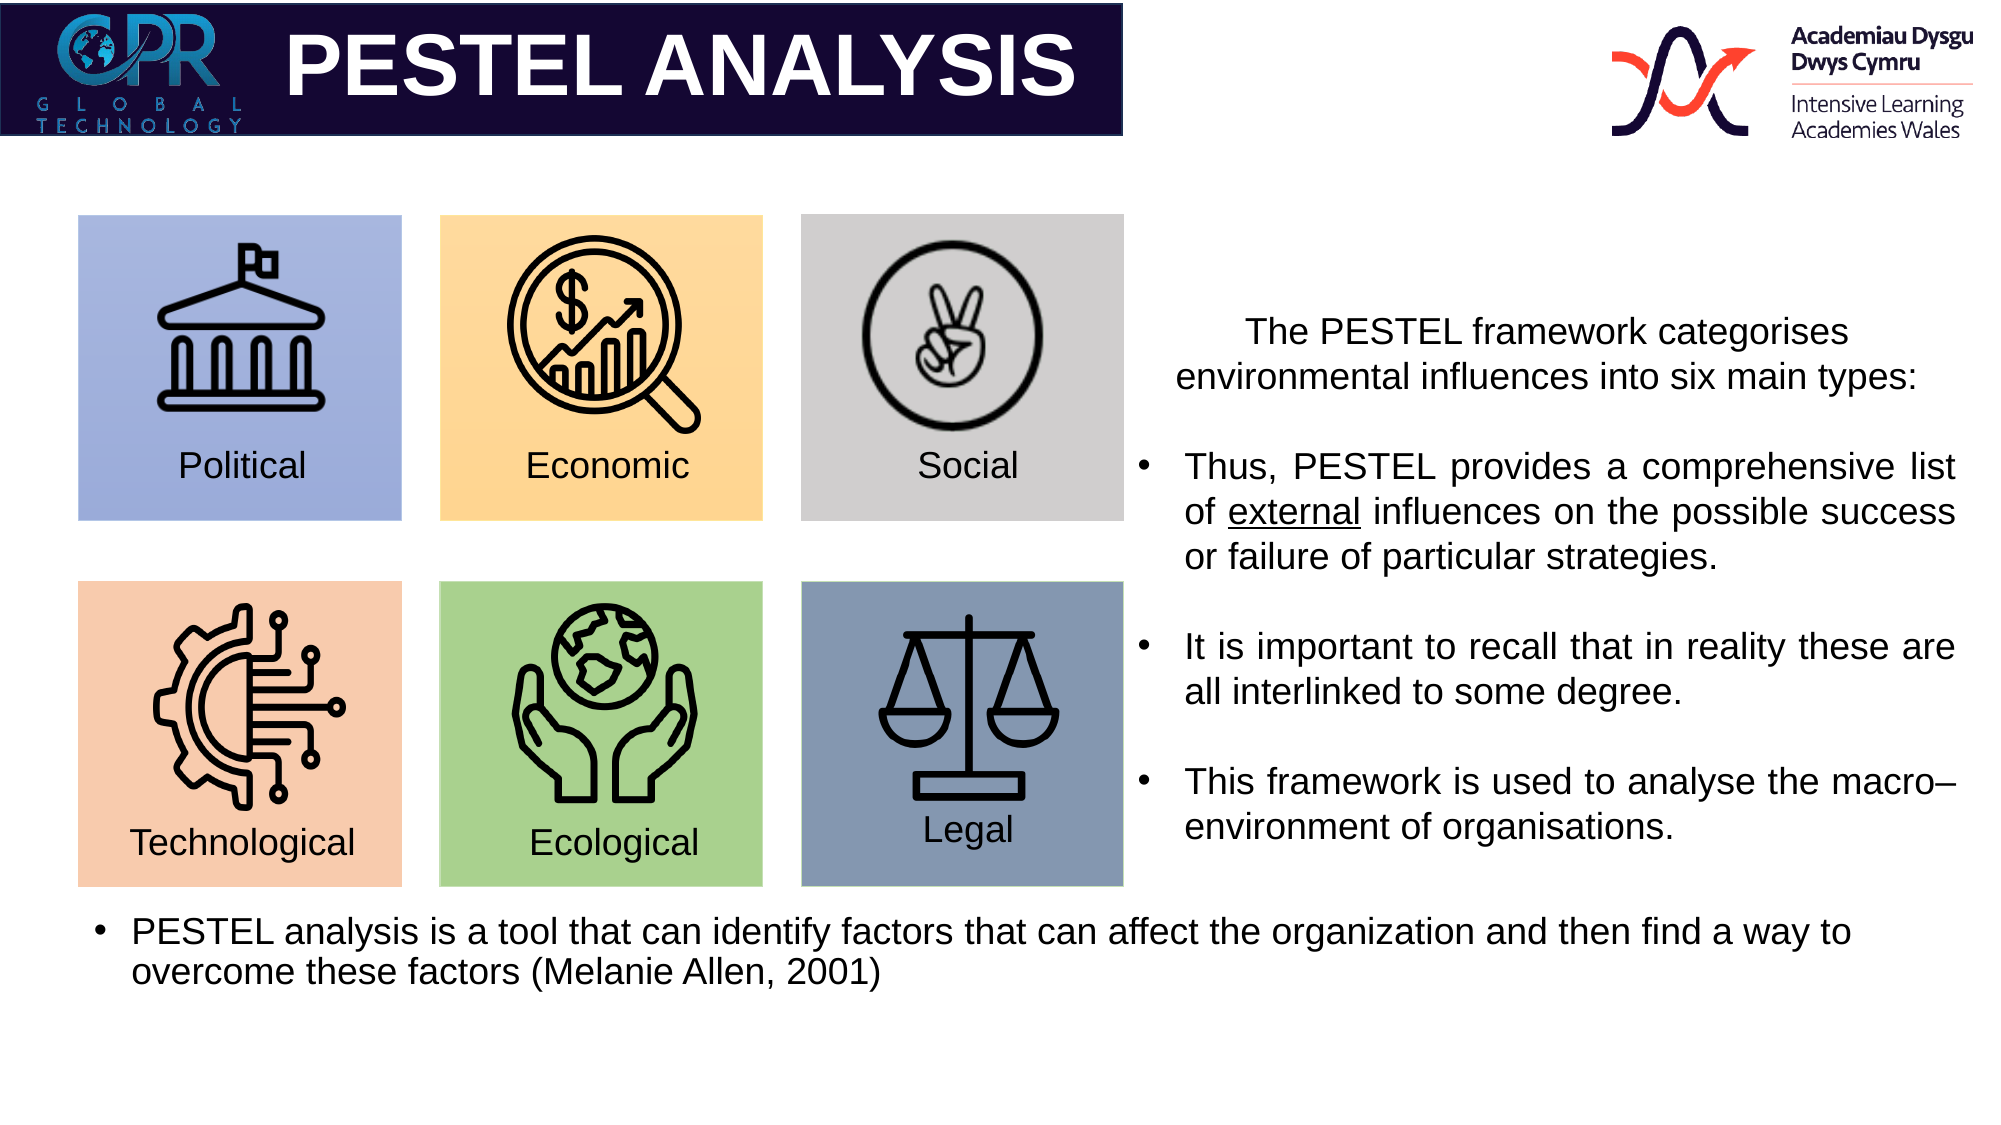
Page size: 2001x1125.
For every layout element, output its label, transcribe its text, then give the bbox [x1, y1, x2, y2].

picture [135, 222, 347, 434]
text_box PESTEL ANALYSIS [269, 0, 1119, 121]
picture [32, 9, 242, 136]
picture [490, 582, 719, 811]
list PESTEL analysis is a tool that can identify factors that can affect the organization and then find a way to overcome these factors (Melanie Allen, 2001) [78, 904, 1925, 1024]
text_box [0, 3, 802, 136]
text_box [1119, 3, 1123, 112]
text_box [78, 215, 1125, 887]
picture [871, 610, 1066, 804]
picture [507, 235, 701, 434]
picture [802, 112, 1133, 488]
picture [153, 603, 346, 811]
picture [1612, 24, 1980, 146]
text_box The PESTEL framework categorises environmental influences into six main types: Thus, PESTEL provides a comprehensive list of external influences on the possible success or failure of particular strategies. It is important to recall that in reality these are all interlinked to some degree. This framework is used to analyse the macro–environment of organisations. [1125, 299, 1972, 855]
